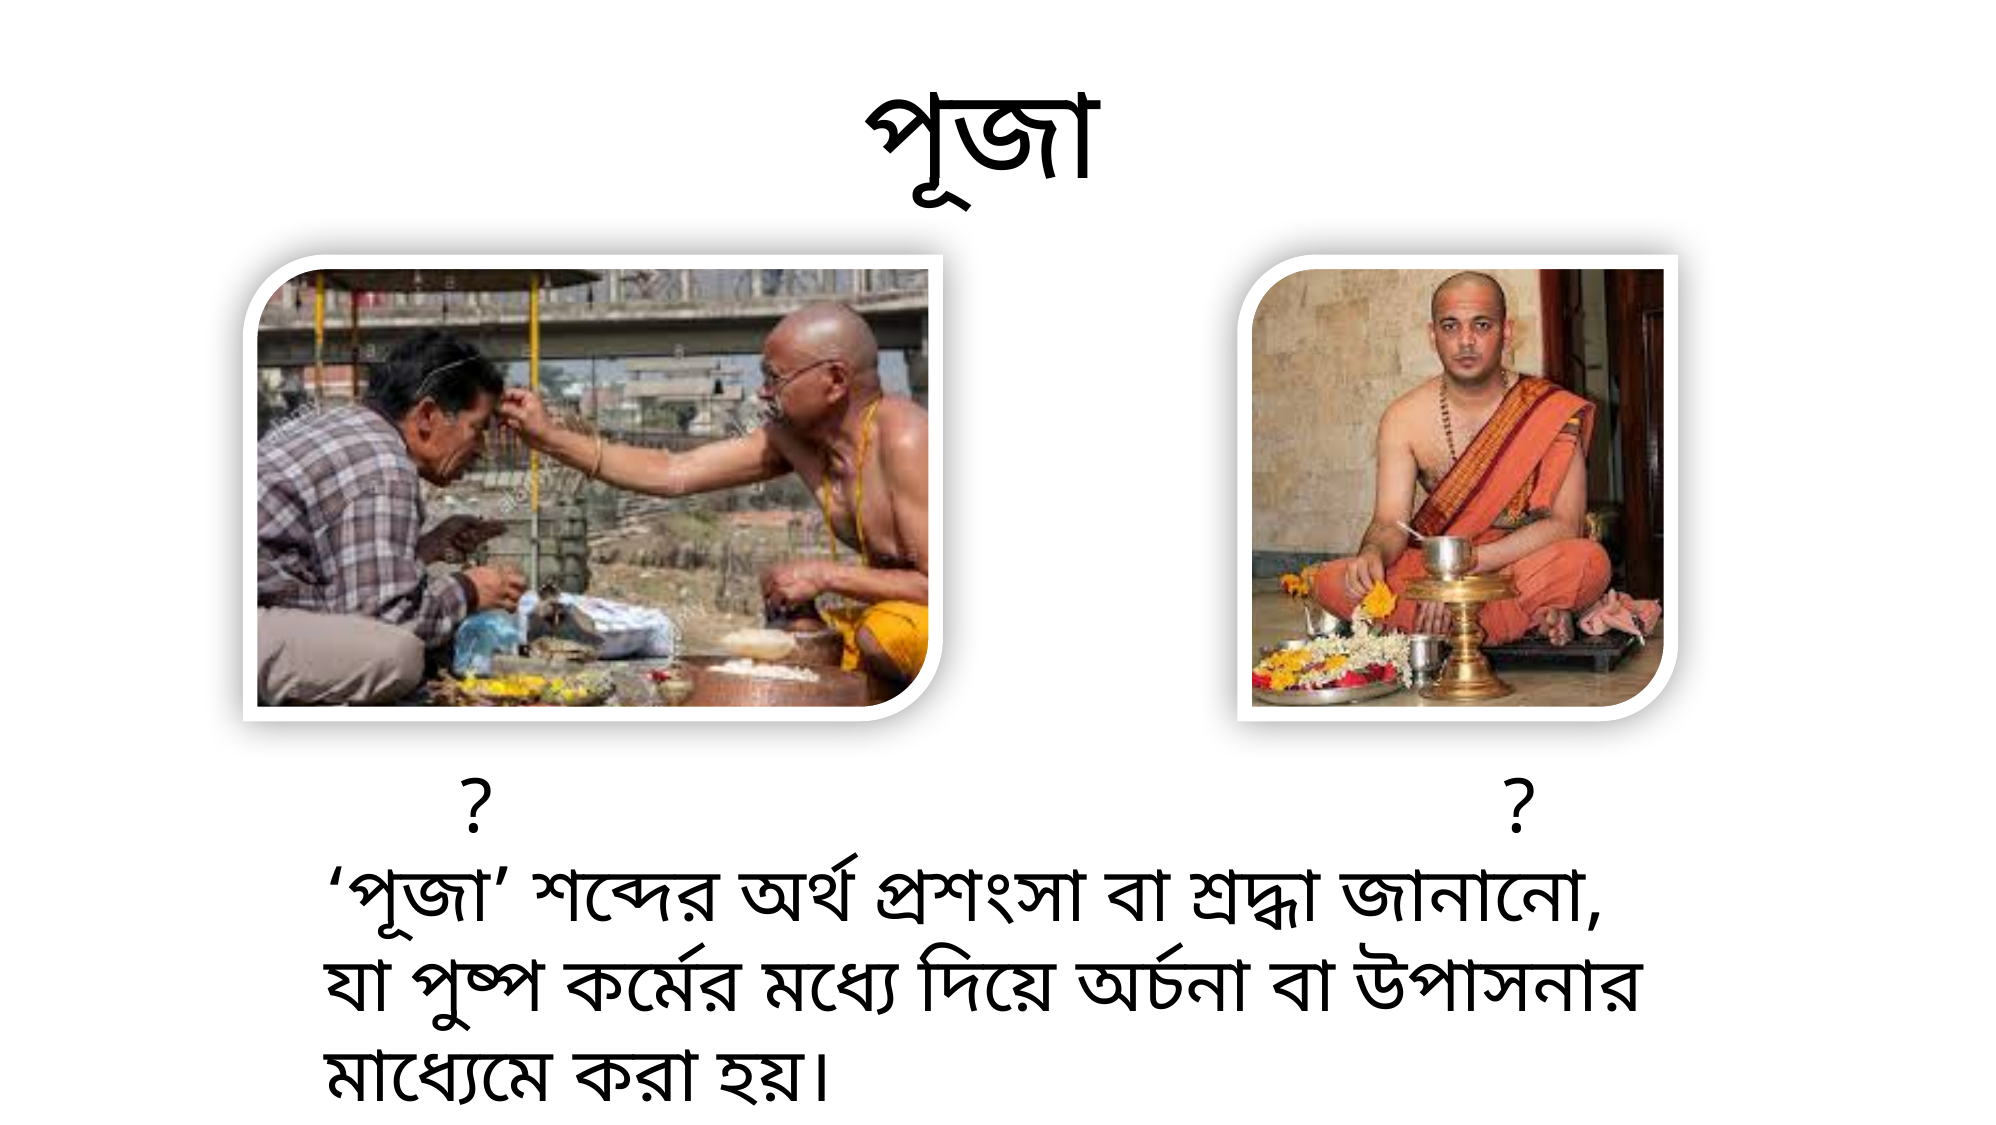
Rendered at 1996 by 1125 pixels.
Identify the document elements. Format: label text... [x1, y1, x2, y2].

text_box পূজা [385, 46, 1610, 212]
text_box ‘পূজা’ শব্দের অর্থ প্রশংসা বা শ্রদ্ধা জানানো, যা পুষ্প কর্মের মধ্যে দিয়ে অর্চনা বা উপাসনার মাধ্যেমে করা হয়। [309, 855, 1686, 1124]
picture [1244, 261, 1671, 715]
text_box ? ? [309, 749, 1686, 855]
picture [250, 261, 936, 715]
